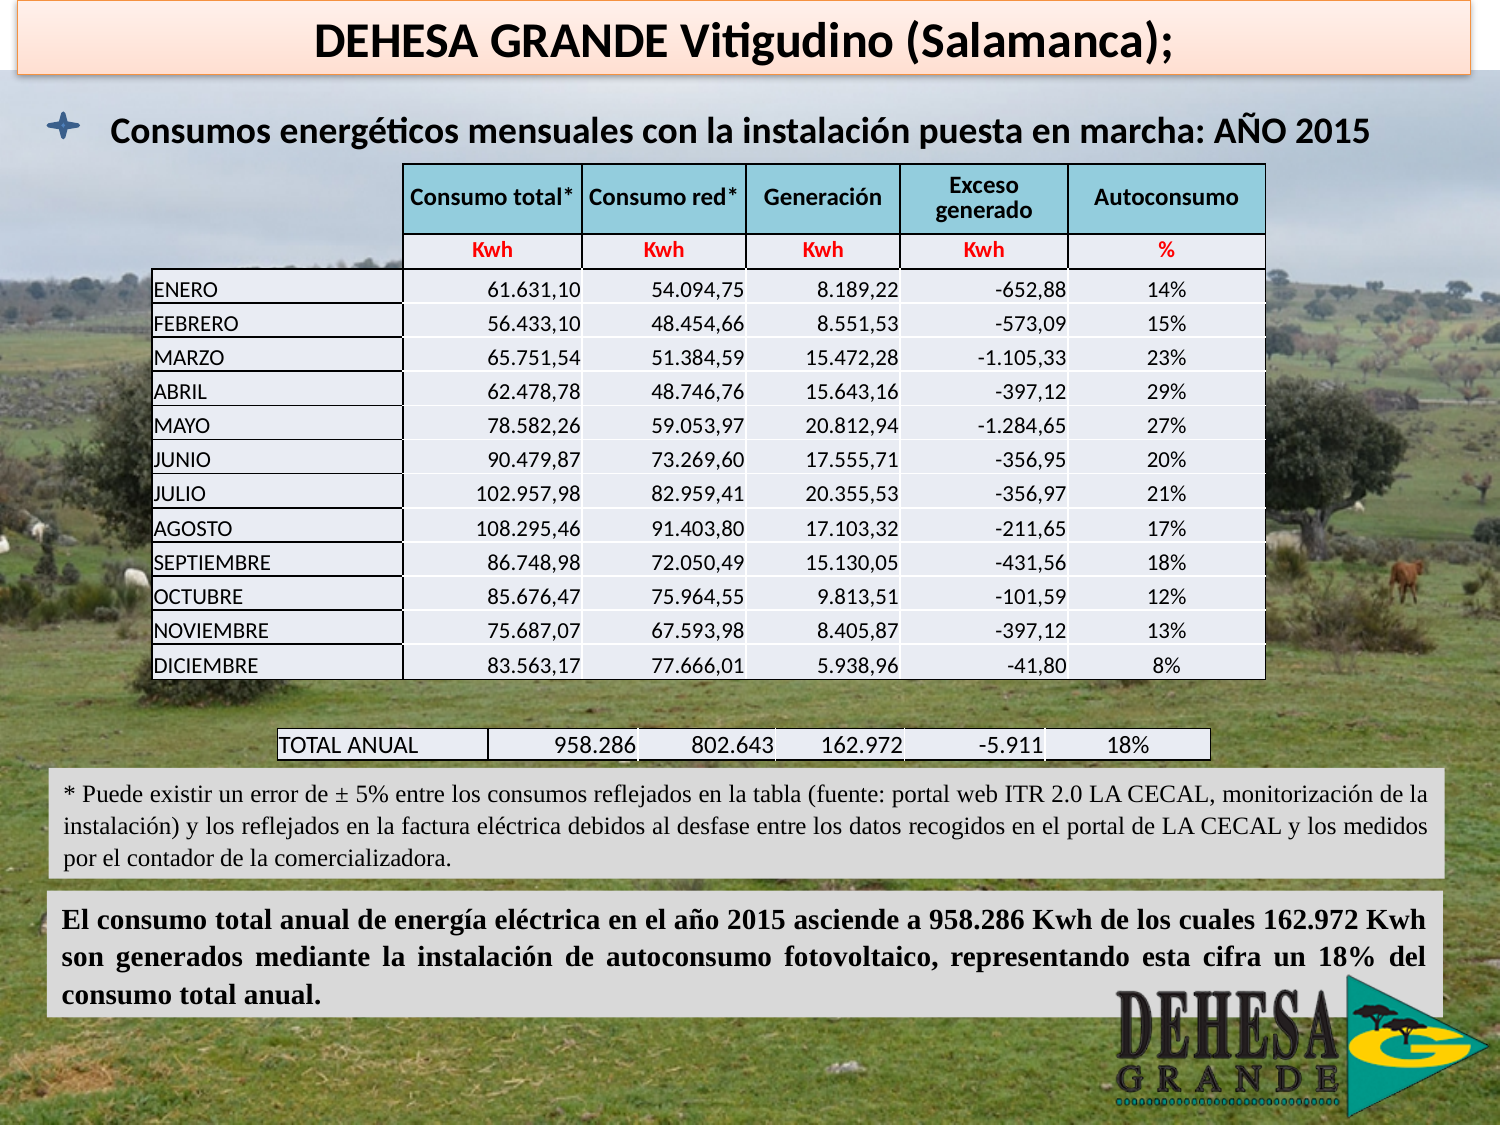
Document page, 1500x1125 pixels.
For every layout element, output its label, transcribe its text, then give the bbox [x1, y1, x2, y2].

picture [0, 70, 1500, 1125]
text_box DEHESA GRANDE Vitigudino (Salamanca); [17, 0, 1471, 68]
